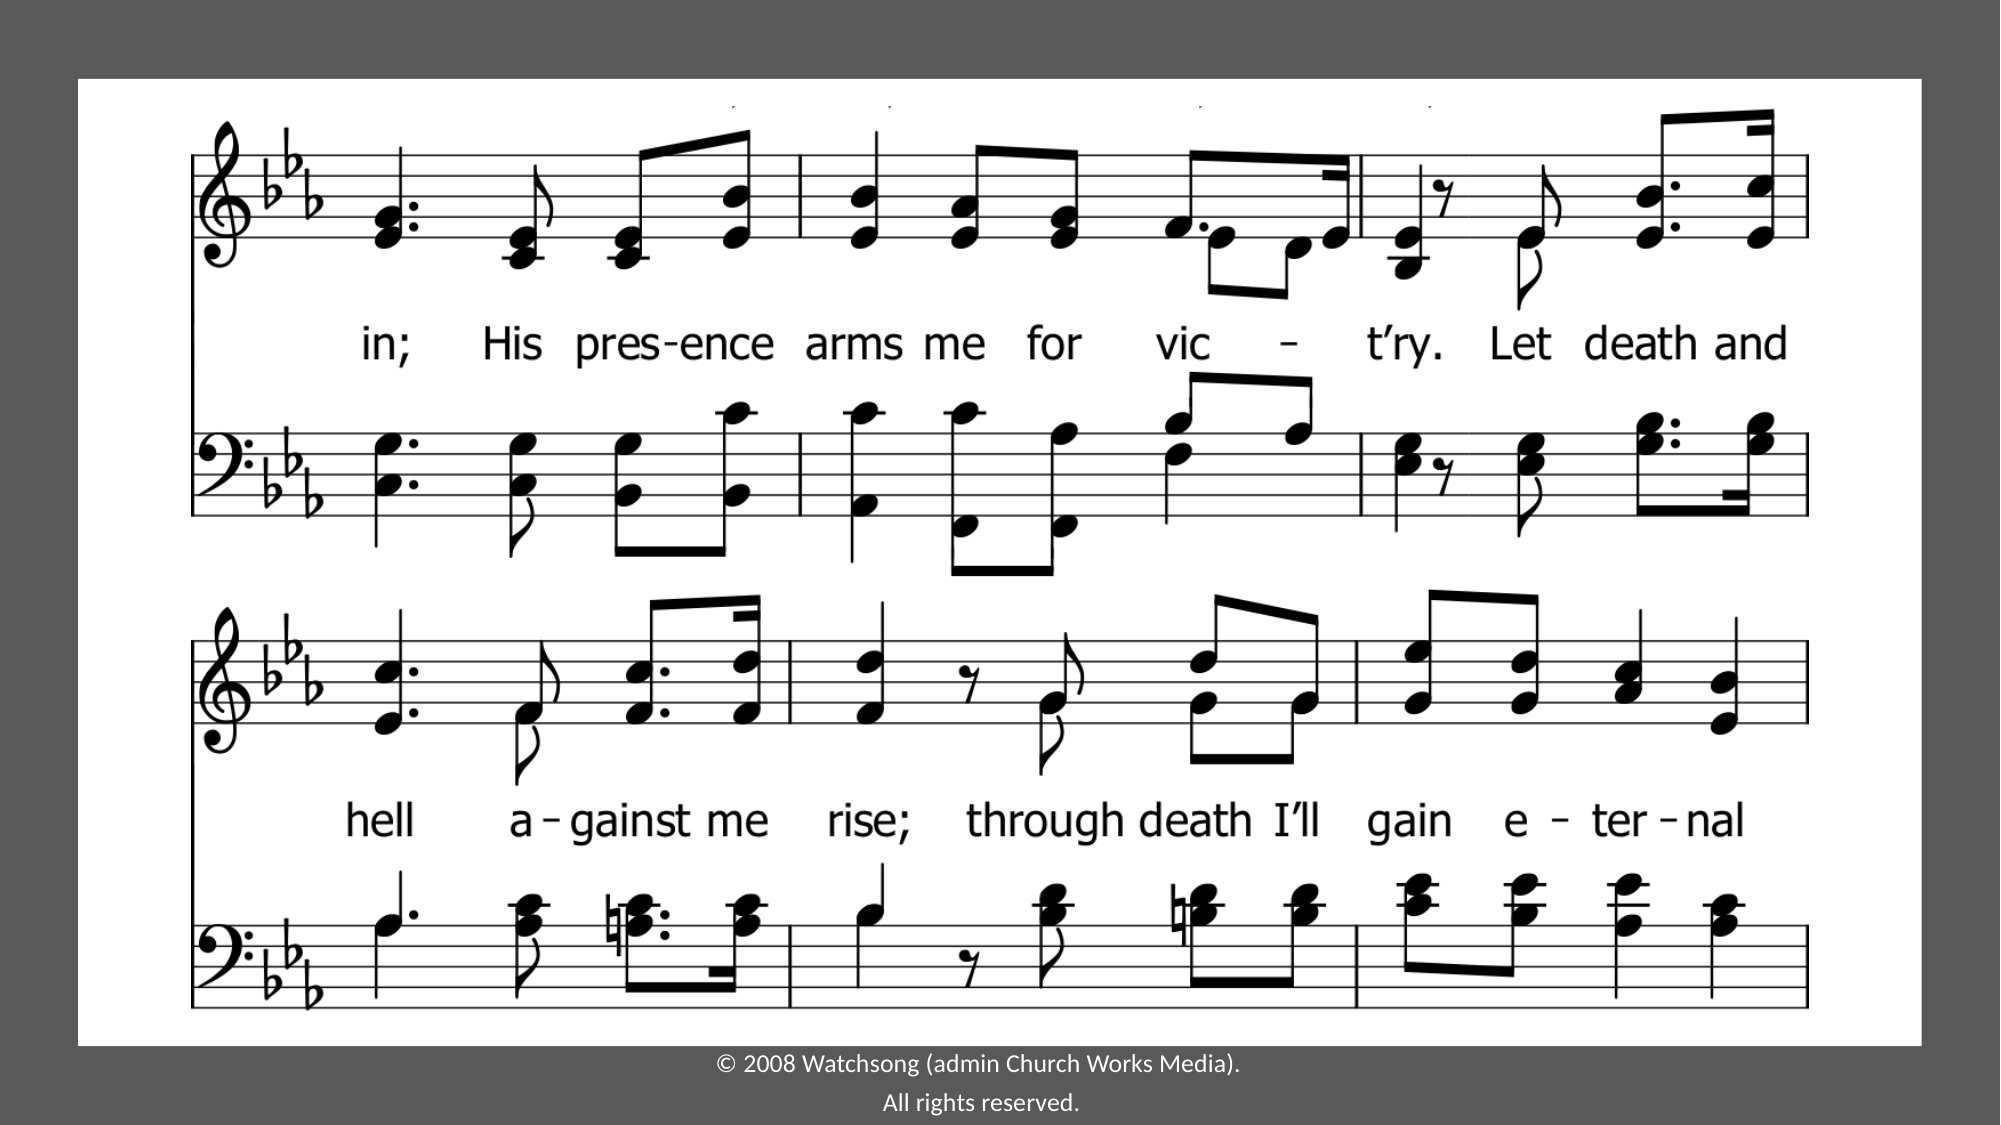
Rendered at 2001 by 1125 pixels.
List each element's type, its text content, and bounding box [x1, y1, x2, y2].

picture [191, 105, 1809, 1020]
text_box [77, 78, 1923, 1047]
footer © 2008 Watchsong (admin Church Works Media). All rights reserved. [626, 1042, 1338, 1125]
text_box [0, 0, 2000, 1125]
